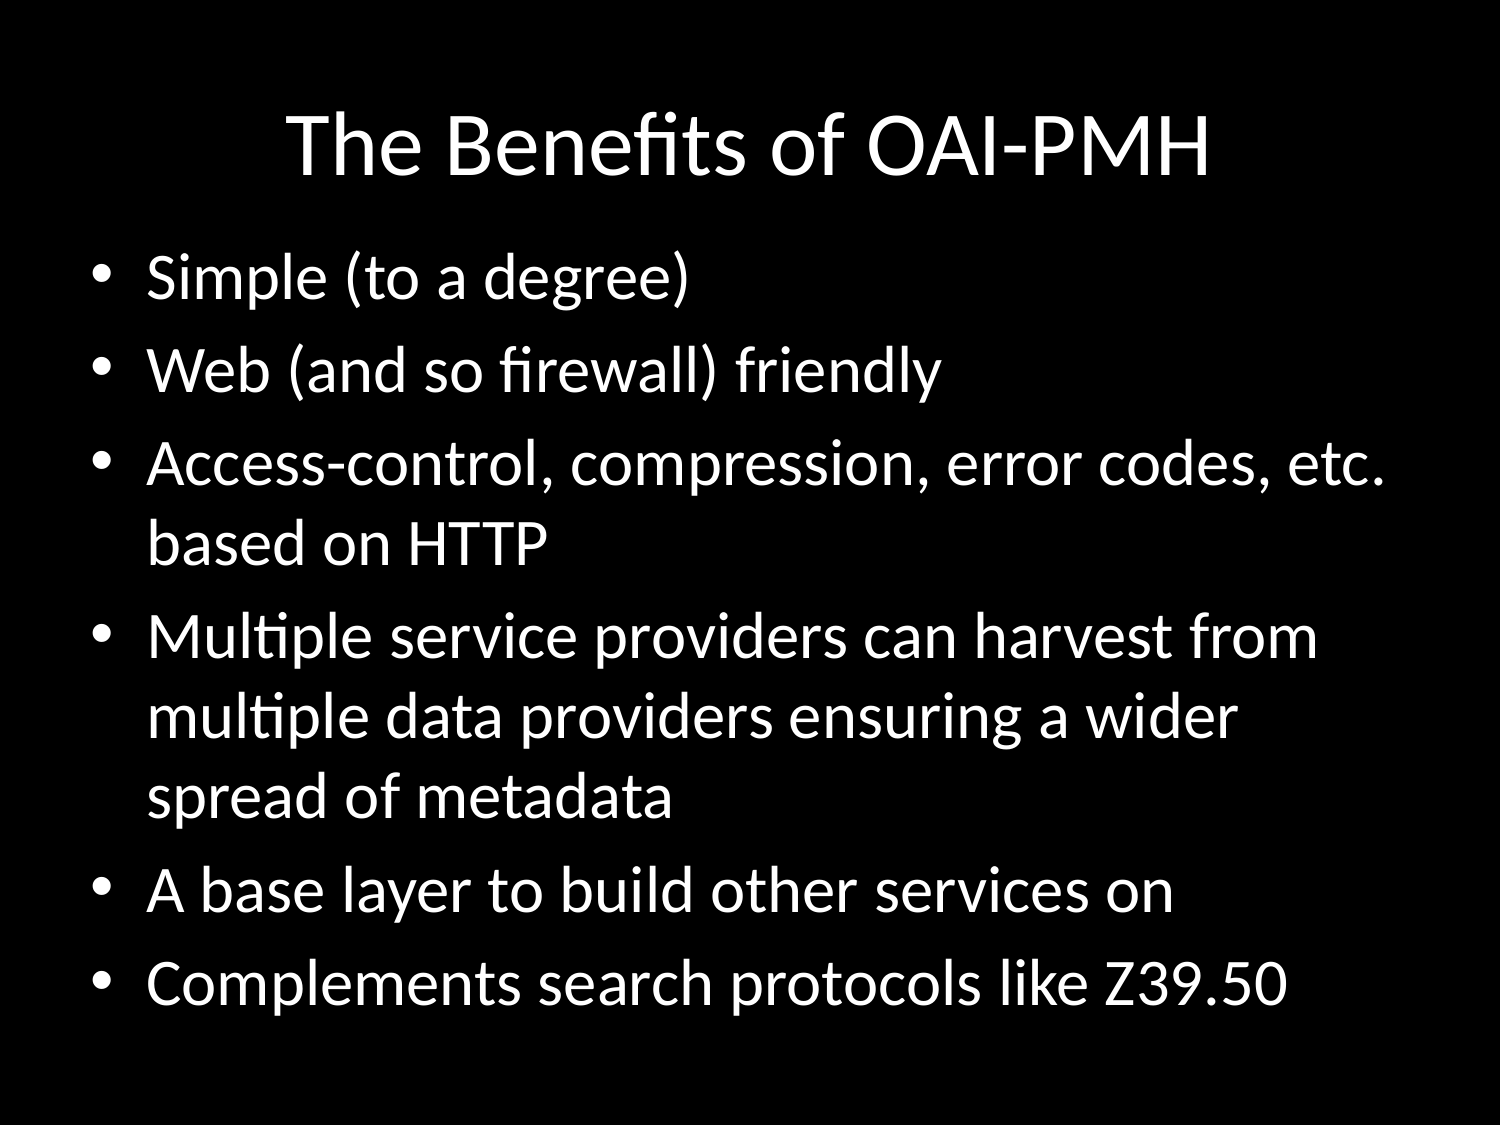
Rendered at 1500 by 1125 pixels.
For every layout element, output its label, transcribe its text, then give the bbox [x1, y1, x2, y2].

list Simple (to a degree) Web (and so firewall) friendly Access-control, compression, error codes, etc. based on HTTP Multiple service providers can harvest from multiple data providers ensuring a wider spread of metadata A base layer to build other services on Complements search protocols like Z39.50 [74, 224, 1426, 1051]
title The Benefits of OAI-PMH [74, 44, 1426, 224]
